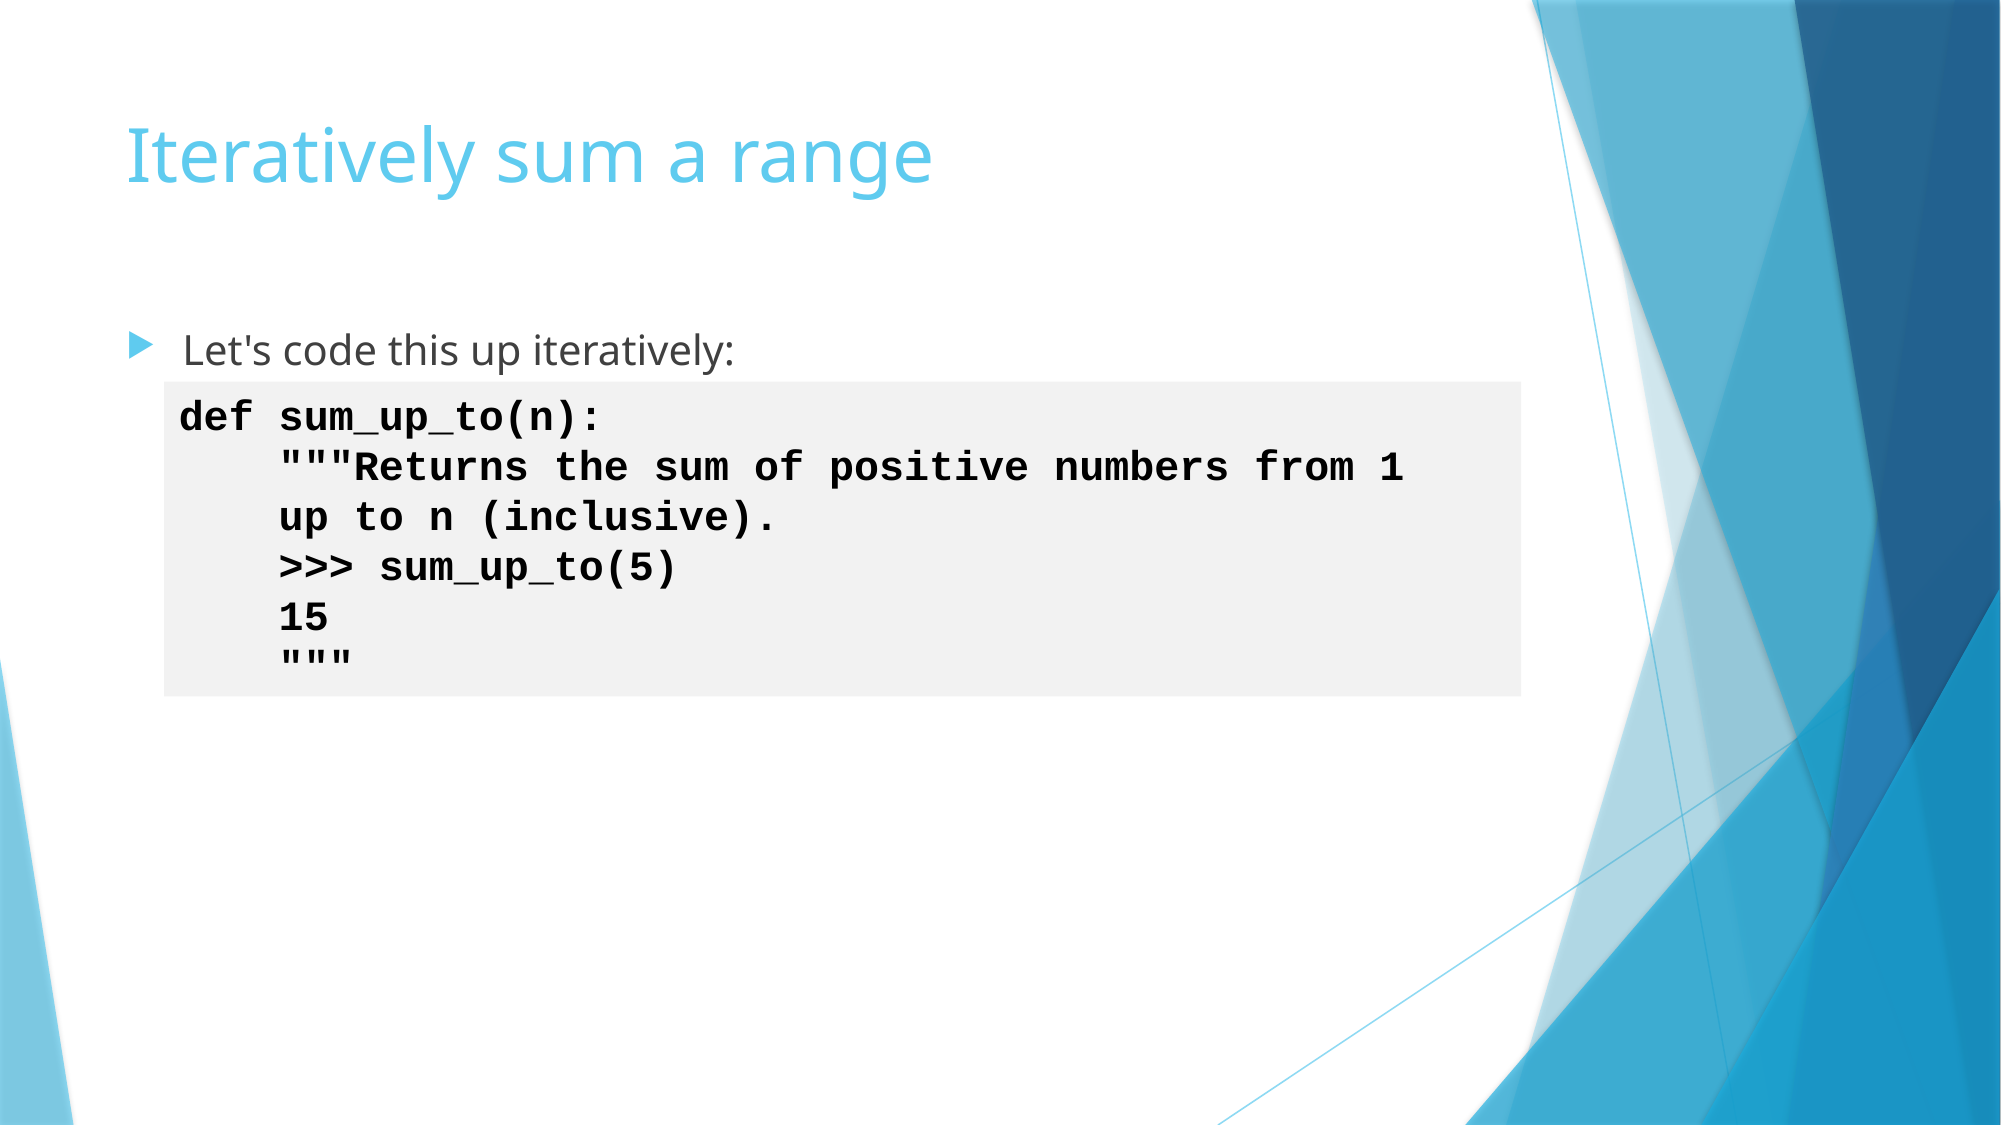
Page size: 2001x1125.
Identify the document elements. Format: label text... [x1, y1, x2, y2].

list Let's code this up iteratively: [111, 316, 1522, 991]
text_box def sum_up_to(n): """Returns the sum of positive numbers from 1 up to n (inclusive). >>> sum_up_to(5) 15 """ [164, 381, 1522, 697]
title Iteratively sum a range [111, 99, 1522, 316]
